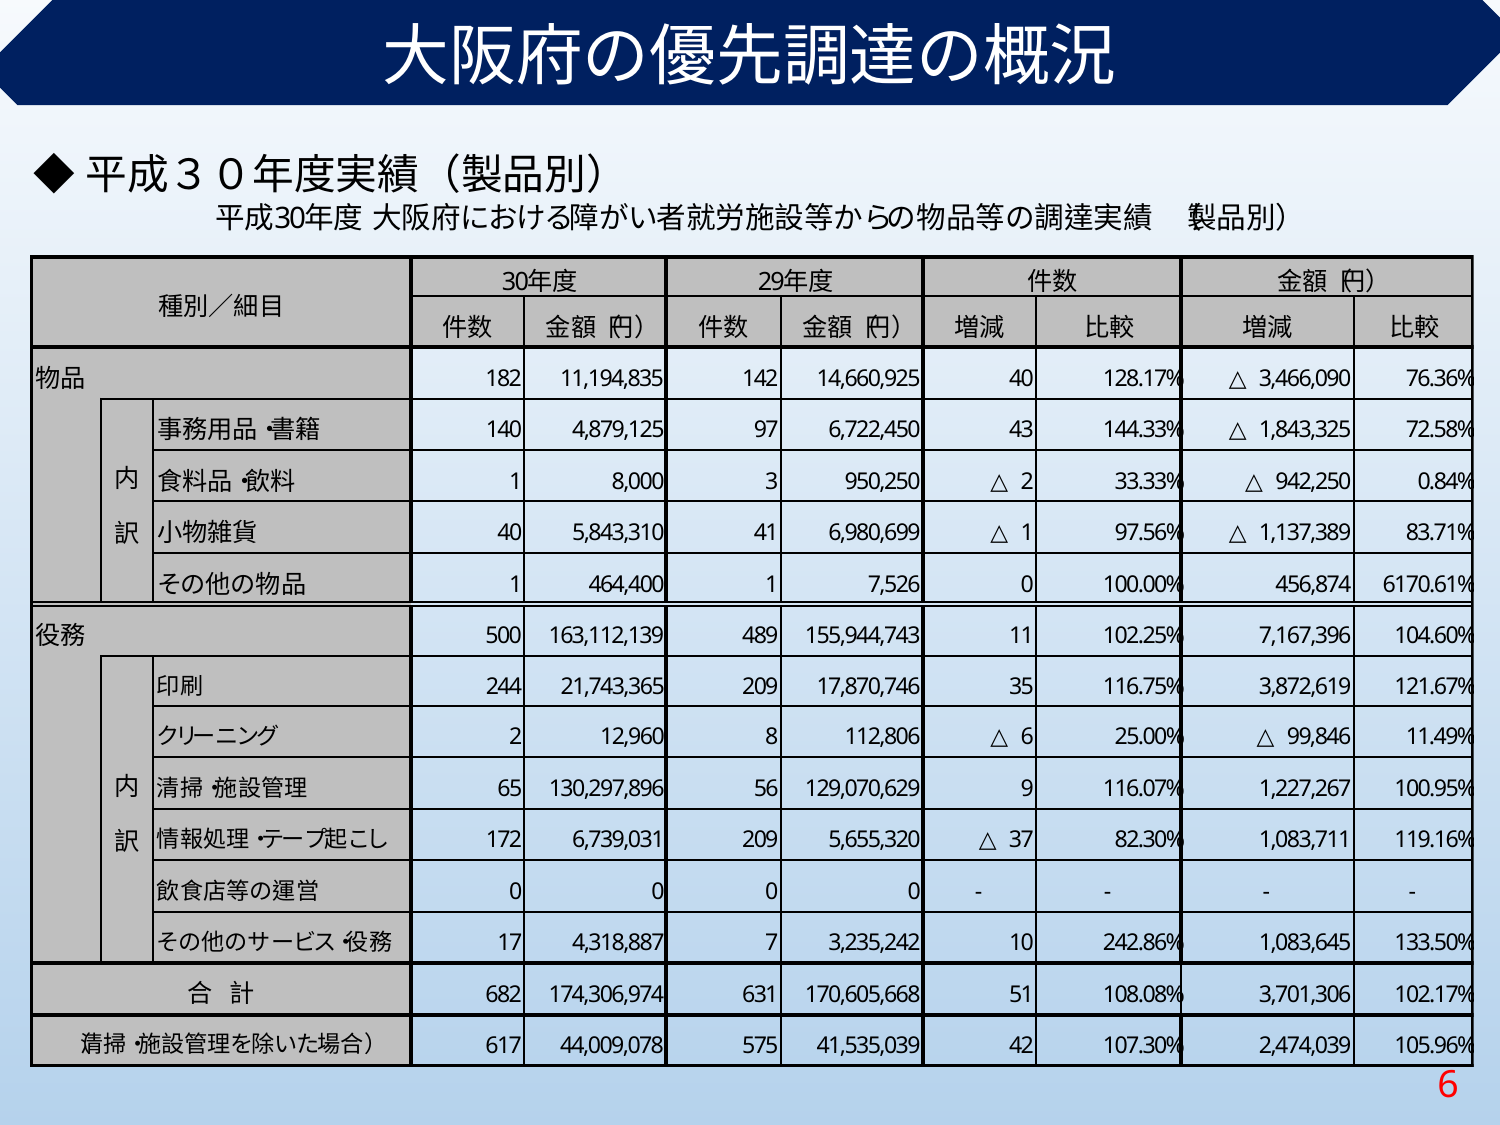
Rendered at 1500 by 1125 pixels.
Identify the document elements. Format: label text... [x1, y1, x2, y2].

slide_number 6 [1136, 1068, 1474, 1116]
text_box 大阪府の優先調達の概況 [0, 0, 1500, 107]
picture [29, 179, 1474, 1068]
text_box ◆平成３０年度実績（製品別） [19, 115, 1474, 206]
